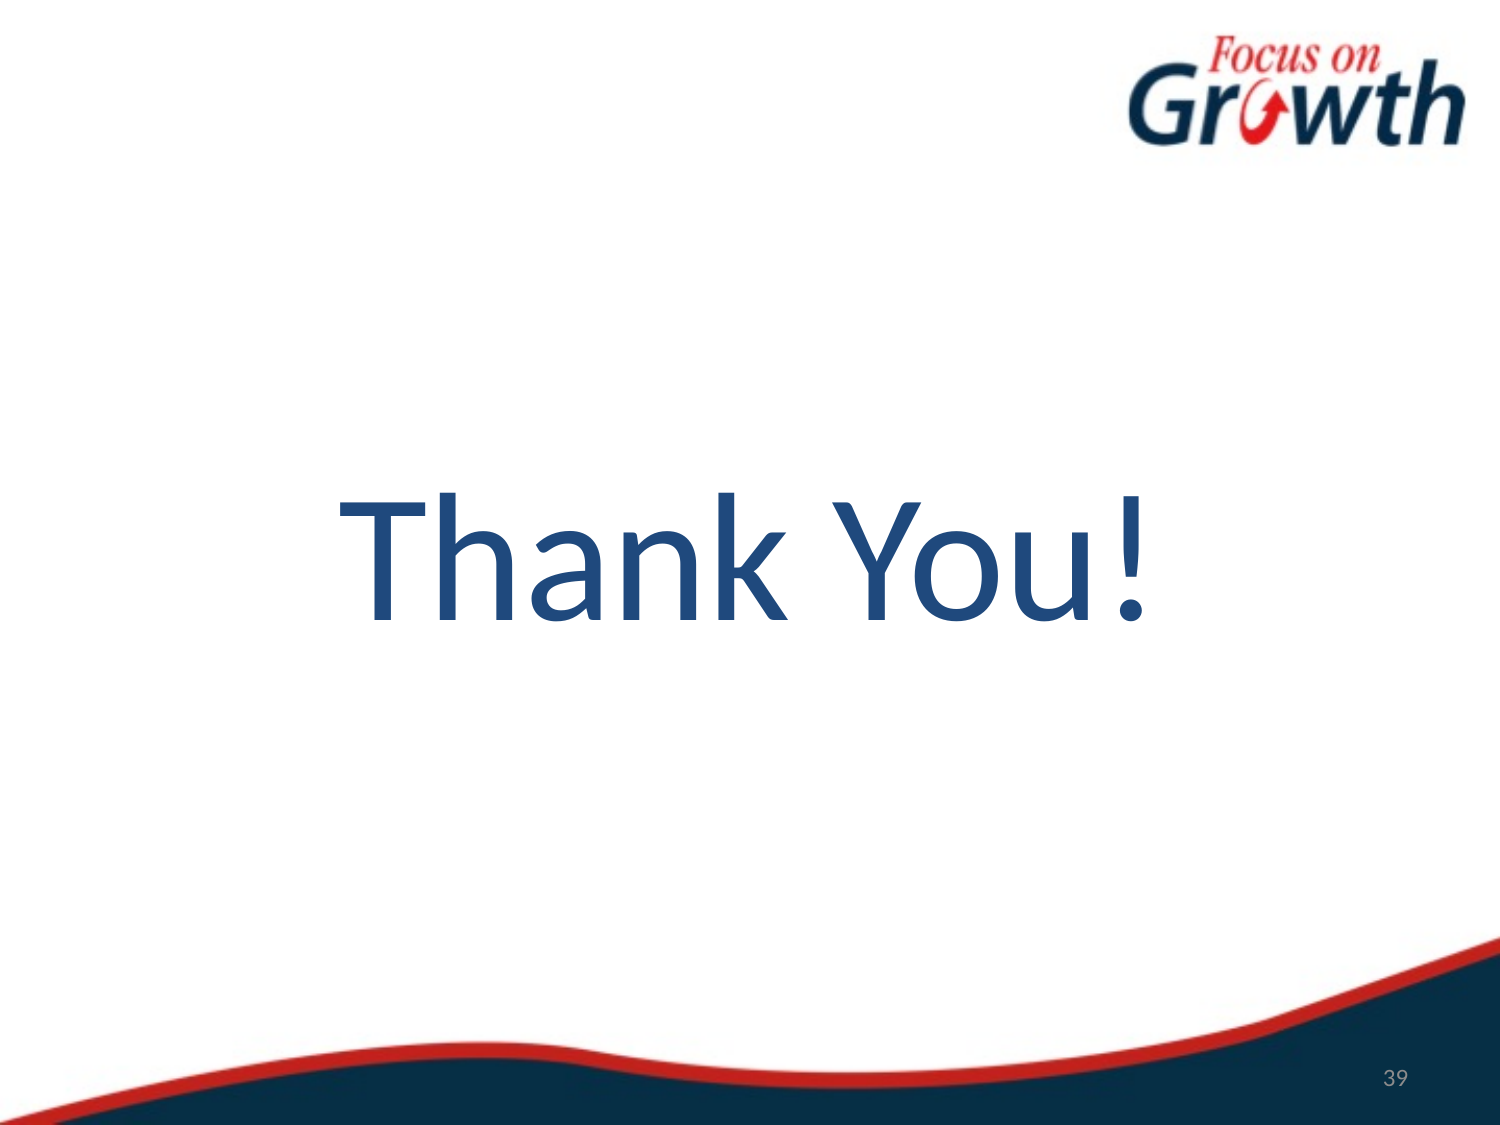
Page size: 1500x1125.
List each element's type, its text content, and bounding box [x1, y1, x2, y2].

list Thank You! [75, 172, 1425, 916]
slide_number 39 [1073, 1046, 1424, 1107]
picture [0, 0, 1500, 1125]
